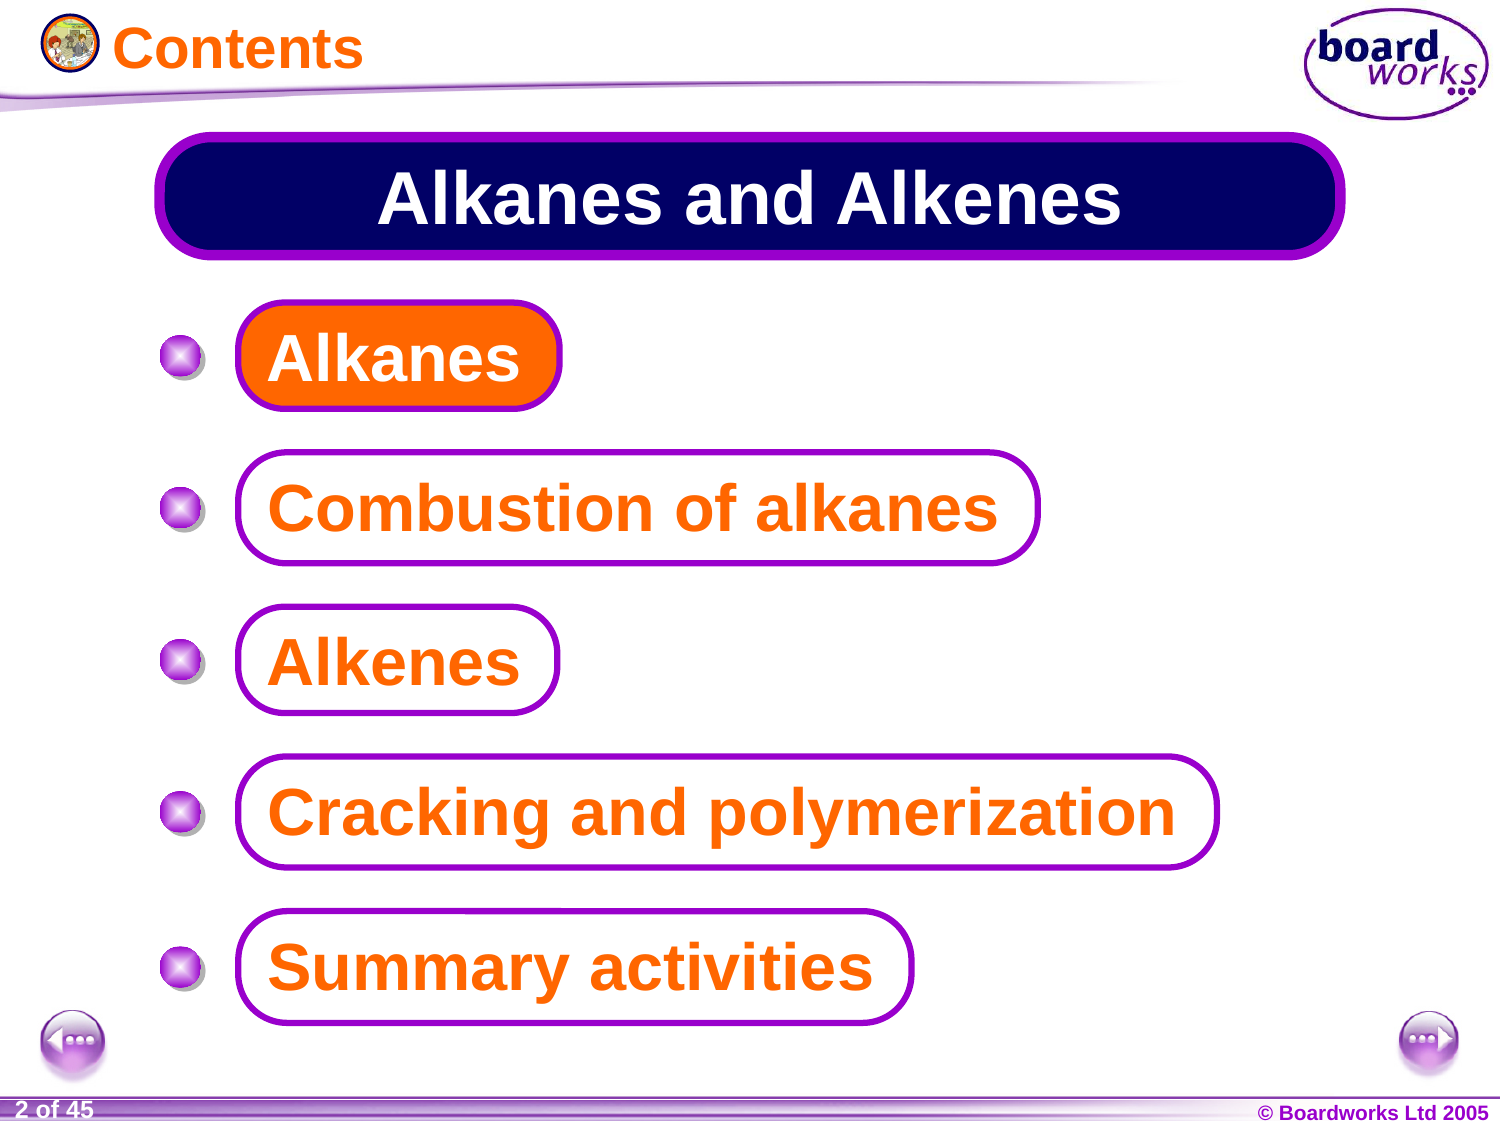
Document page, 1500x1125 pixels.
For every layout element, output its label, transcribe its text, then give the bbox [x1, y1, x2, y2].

text_box Cracking and polymerization [238, 756, 1217, 868]
picture [1387, 999, 1470, 1087]
picture [0, 999, 1500, 1121]
text_box Alkanes [238, 302, 560, 409]
text_box [159, 486, 202, 529]
text_box Combustion of alkanes [238, 452, 1038, 564]
picture [0, 88, 1187, 114]
text_box Summary activities [238, 911, 912, 1023]
text_box Alkenes [238, 606, 558, 714]
title Contents [0, 2, 1282, 88]
picture [1293, 0, 1494, 123]
text_box Alkanes and Alkenes [159, 137, 1341, 256]
text_box [159, 335, 202, 377]
text_box [159, 639, 202, 681]
text_box [159, 791, 202, 833]
text_box [159, 946, 202, 988]
